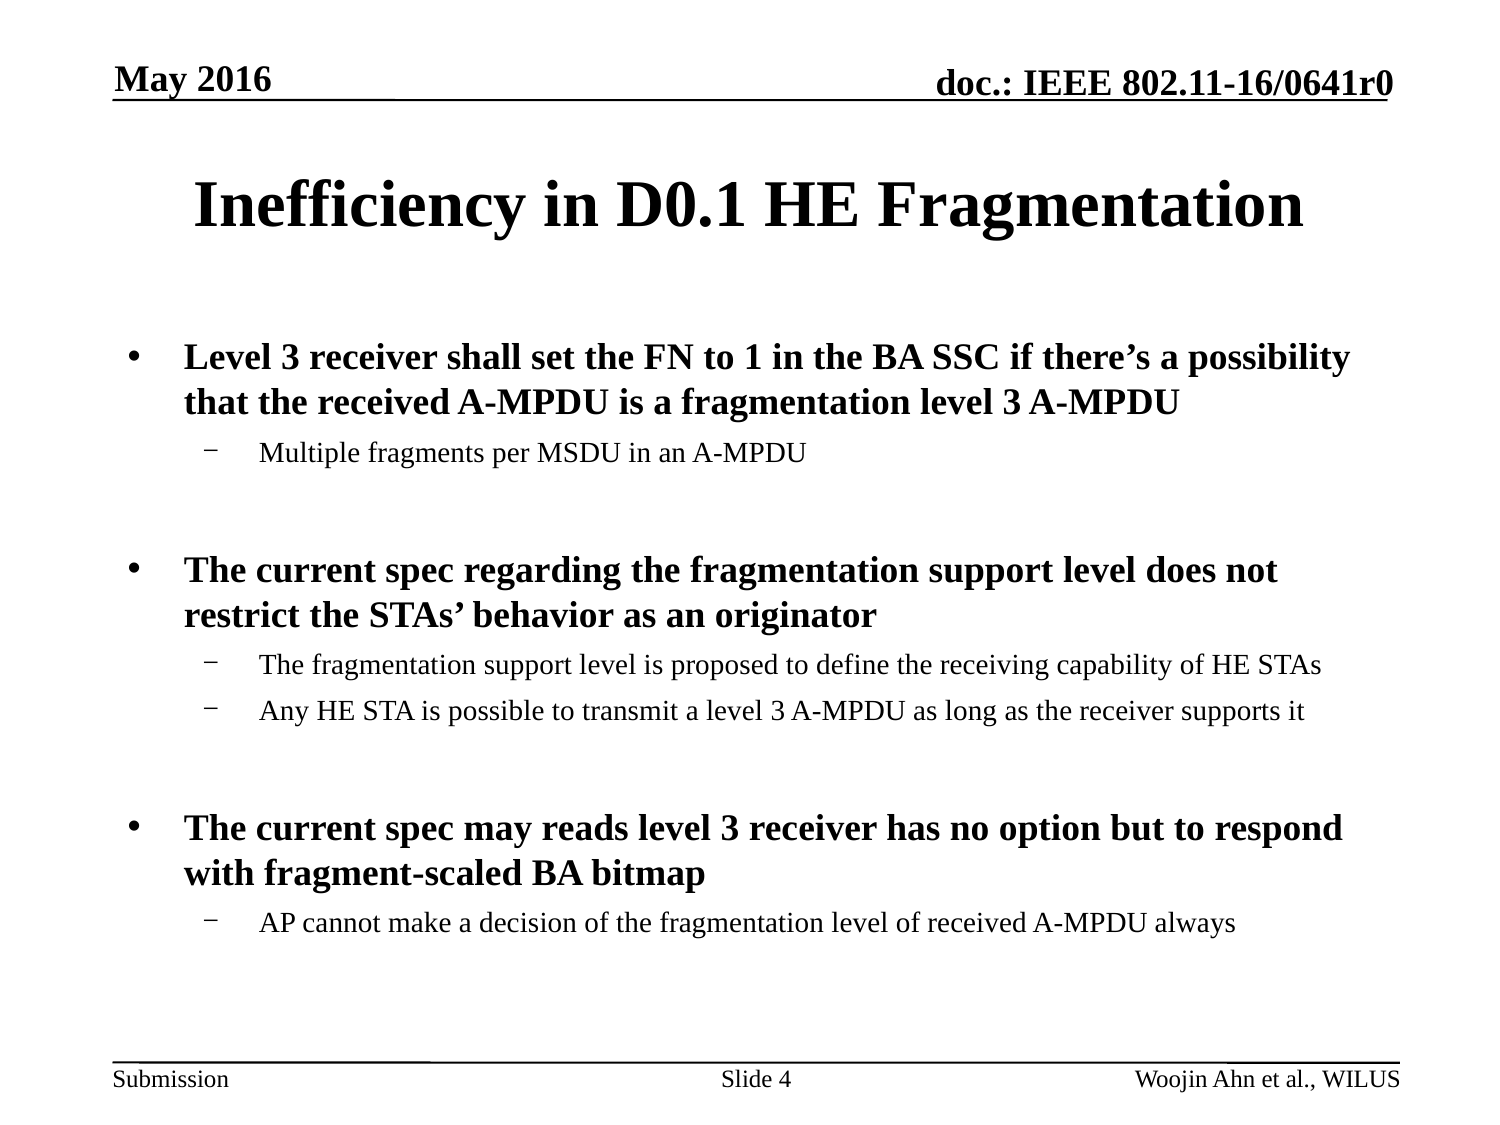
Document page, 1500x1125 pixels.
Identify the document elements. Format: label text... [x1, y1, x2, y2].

footer Woojin Ahn et al., WILUS [878, 1061, 1402, 1093]
slide_number Slide 4 [712, 1061, 800, 1123]
list Level 3 receiver shall set the FN to 1 in the BA SSC if there’s a possibility that the received A-MPDU is a fragmentation level 3 A-MPDU Multiple fragments per MSDU in an A-MPDU The current spec regarding the fragmentation support level does not restrict the STAs’ behavior as an originator The fragmentation support level is proposed to define the receiving capability of HE STAs Any HE STA is possible to transmit a level 3 A-MPDU as long as the receiver supports it The current spec may reads level 3 receiver has no option but to respond with fragment-scaled BA bitmap AP cannot make a decision of the fragmentation level of received A-MPDU always [112, 324, 1388, 1051]
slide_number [114, 54, 423, 100]
title Inefficiency in D0.1 HE Fragmentation [112, 112, 1388, 288]
